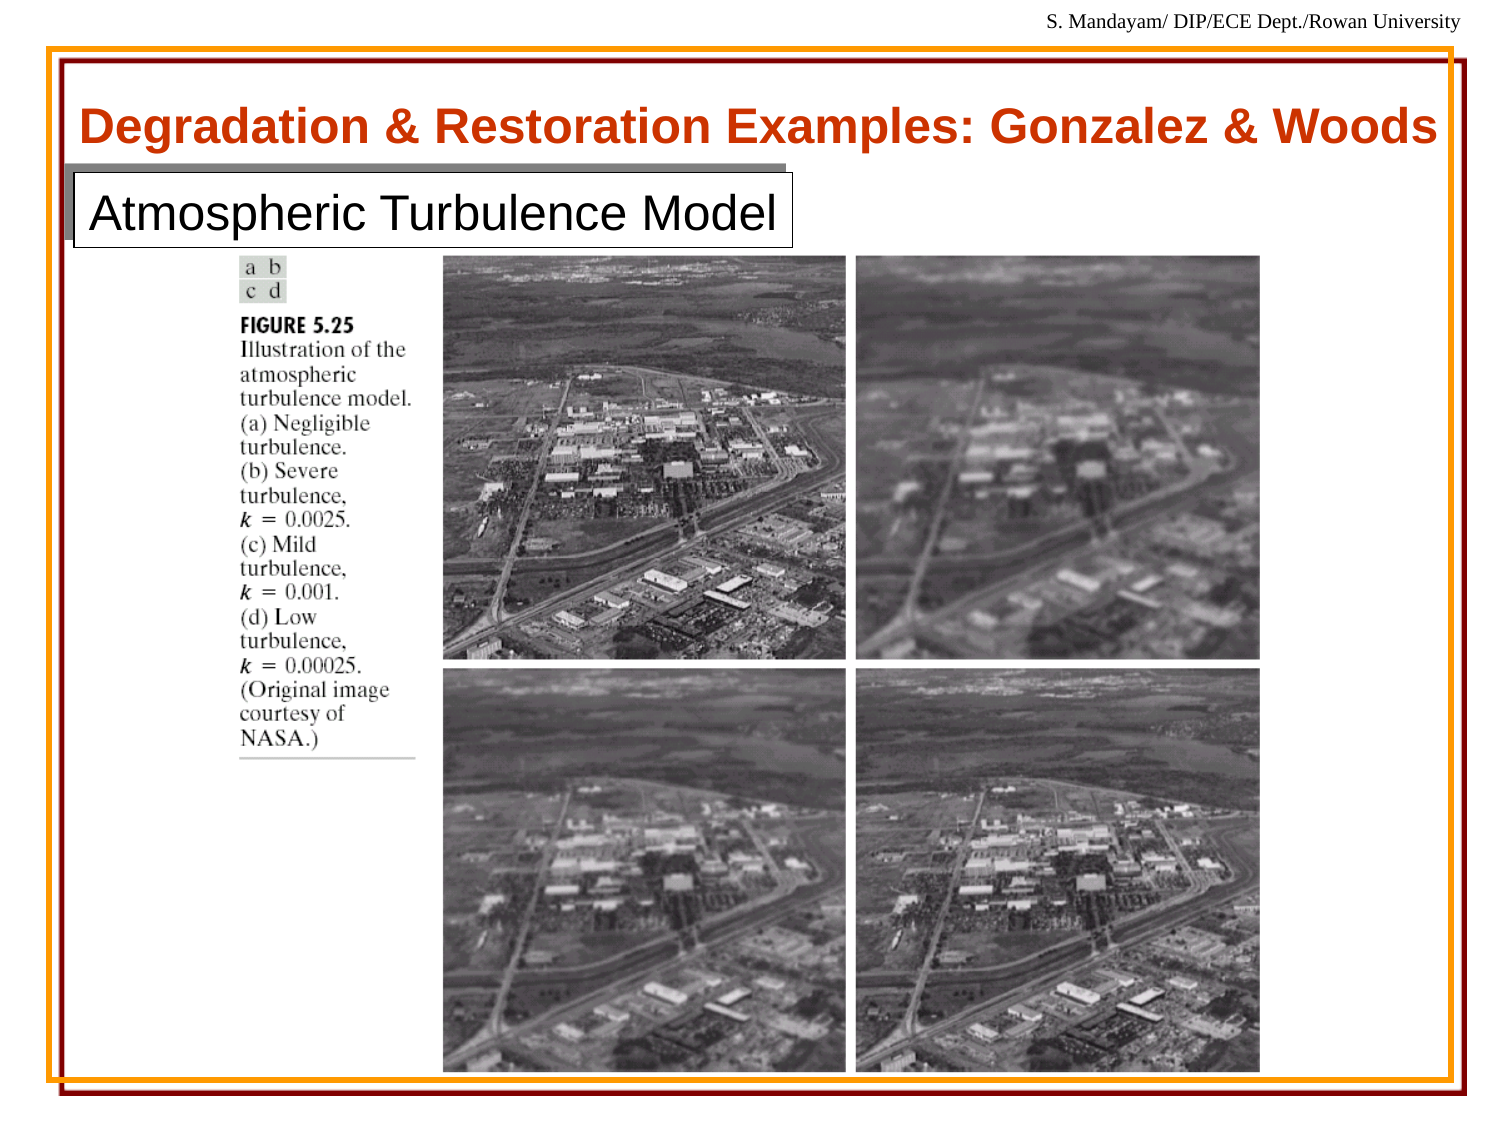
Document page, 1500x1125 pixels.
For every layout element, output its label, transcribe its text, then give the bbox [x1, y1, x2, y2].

title Degradation & Restoration Examples: Gonzalez & Woods [53, 78, 1465, 168]
text_box Atmospheric Turbulence Model [74, 172, 793, 248]
picture [232, 252, 1265, 1077]
